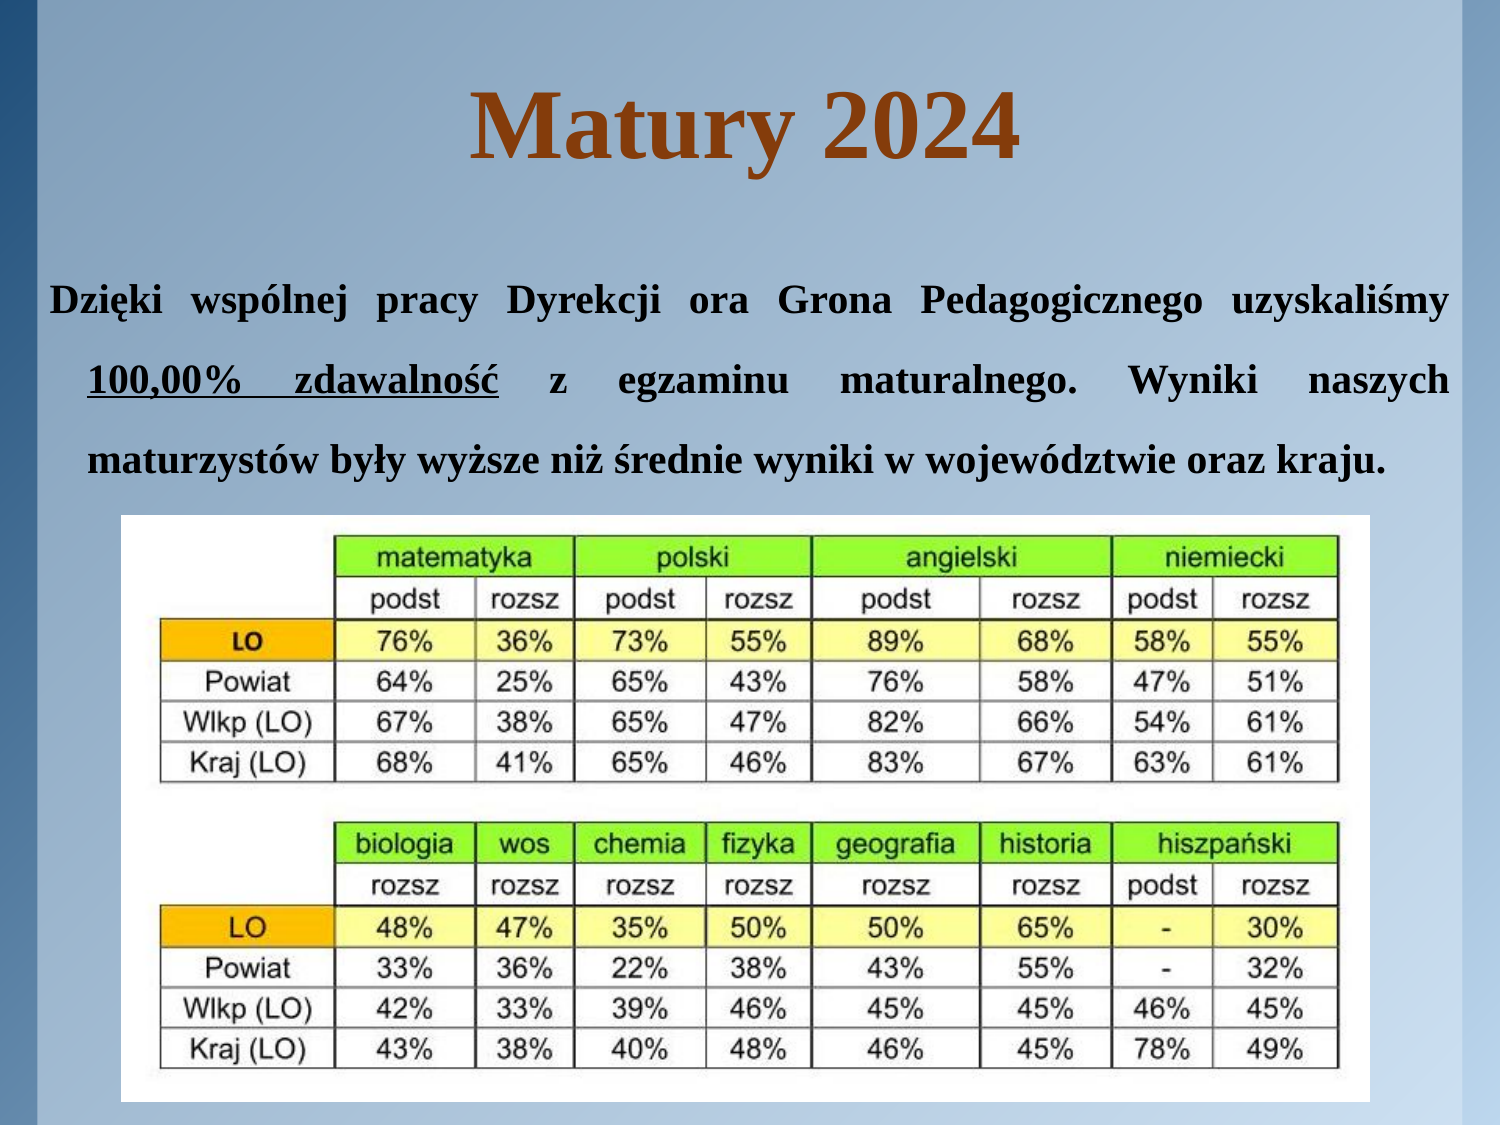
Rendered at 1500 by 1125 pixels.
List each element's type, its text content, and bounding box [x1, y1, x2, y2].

title Matury 2024 [183, 78, 1309, 189]
list Dzięki wspólnej pracy Dyrekcji ora Grona Pedagogicznego uzyskaliśmy 100,00% zdawalność z egzaminu maturalnego. Wyniki naszych maturzystów były wyższe niż średnie wyniki w województwie oraz kraju. [29, 231, 1471, 457]
picture [121, 515, 1370, 1102]
